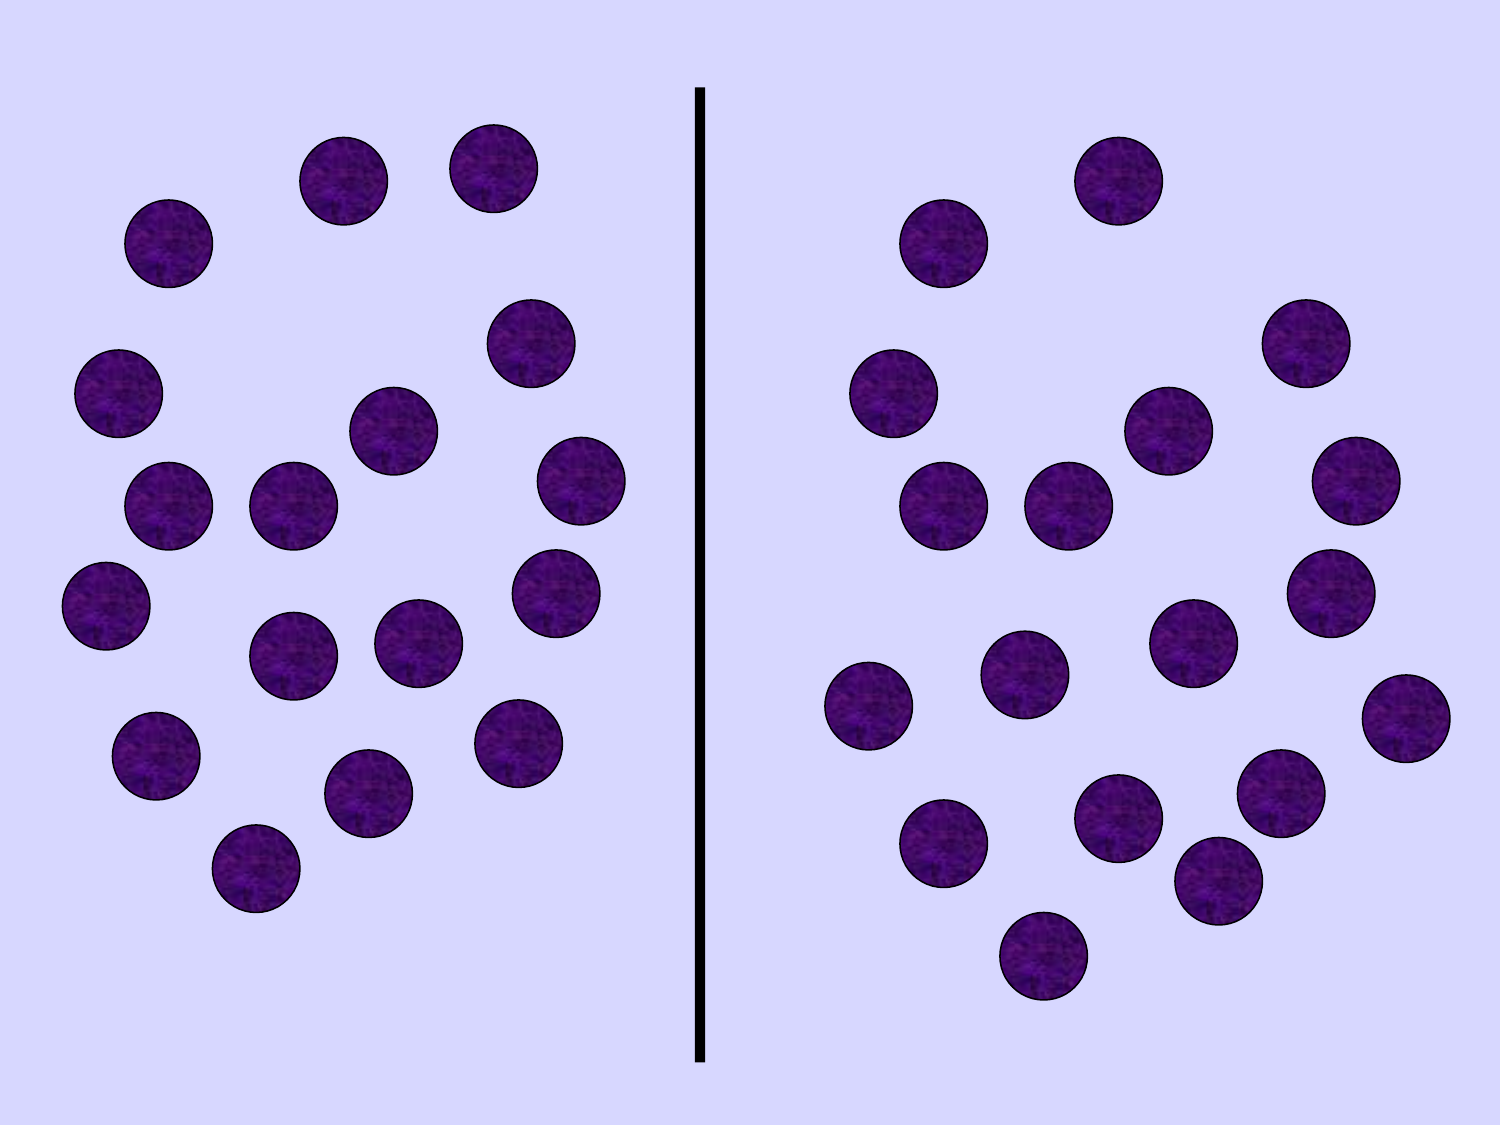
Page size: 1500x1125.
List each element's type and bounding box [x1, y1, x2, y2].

text_box [1174, 837, 1263, 925]
text_box [981, 631, 1069, 719]
text_box [849, 349, 938, 438]
text_box [124, 462, 213, 550]
text_box [1024, 462, 1113, 550]
text_box [1074, 774, 1163, 863]
text_box [62, 562, 150, 650]
text_box [449, 124, 538, 213]
text_box [1237, 749, 1325, 838]
text_box [899, 799, 988, 888]
text_box [1287, 549, 1375, 638]
text_box [299, 137, 388, 225]
text_box [349, 387, 438, 475]
text_box [487, 299, 575, 388]
text_box [1149, 599, 1238, 688]
text_box [249, 462, 338, 550]
text_box [1262, 299, 1350, 388]
text_box [212, 824, 300, 913]
text_box [537, 437, 625, 525]
text_box [474, 699, 563, 788]
text_box [1362, 674, 1450, 763]
text_box [1074, 137, 1163, 225]
text_box [1124, 387, 1213, 475]
text_box [999, 912, 1088, 1000]
text_box [824, 662, 913, 750]
text_box [899, 199, 988, 288]
text_box [899, 462, 988, 550]
text_box [249, 612, 338, 700]
text_box [74, 349, 163, 438]
text_box [112, 712, 200, 800]
text_box [124, 199, 213, 288]
text_box [324, 749, 413, 838]
text_box [512, 549, 600, 638]
text_box [374, 599, 463, 688]
text_box [1312, 437, 1400, 525]
